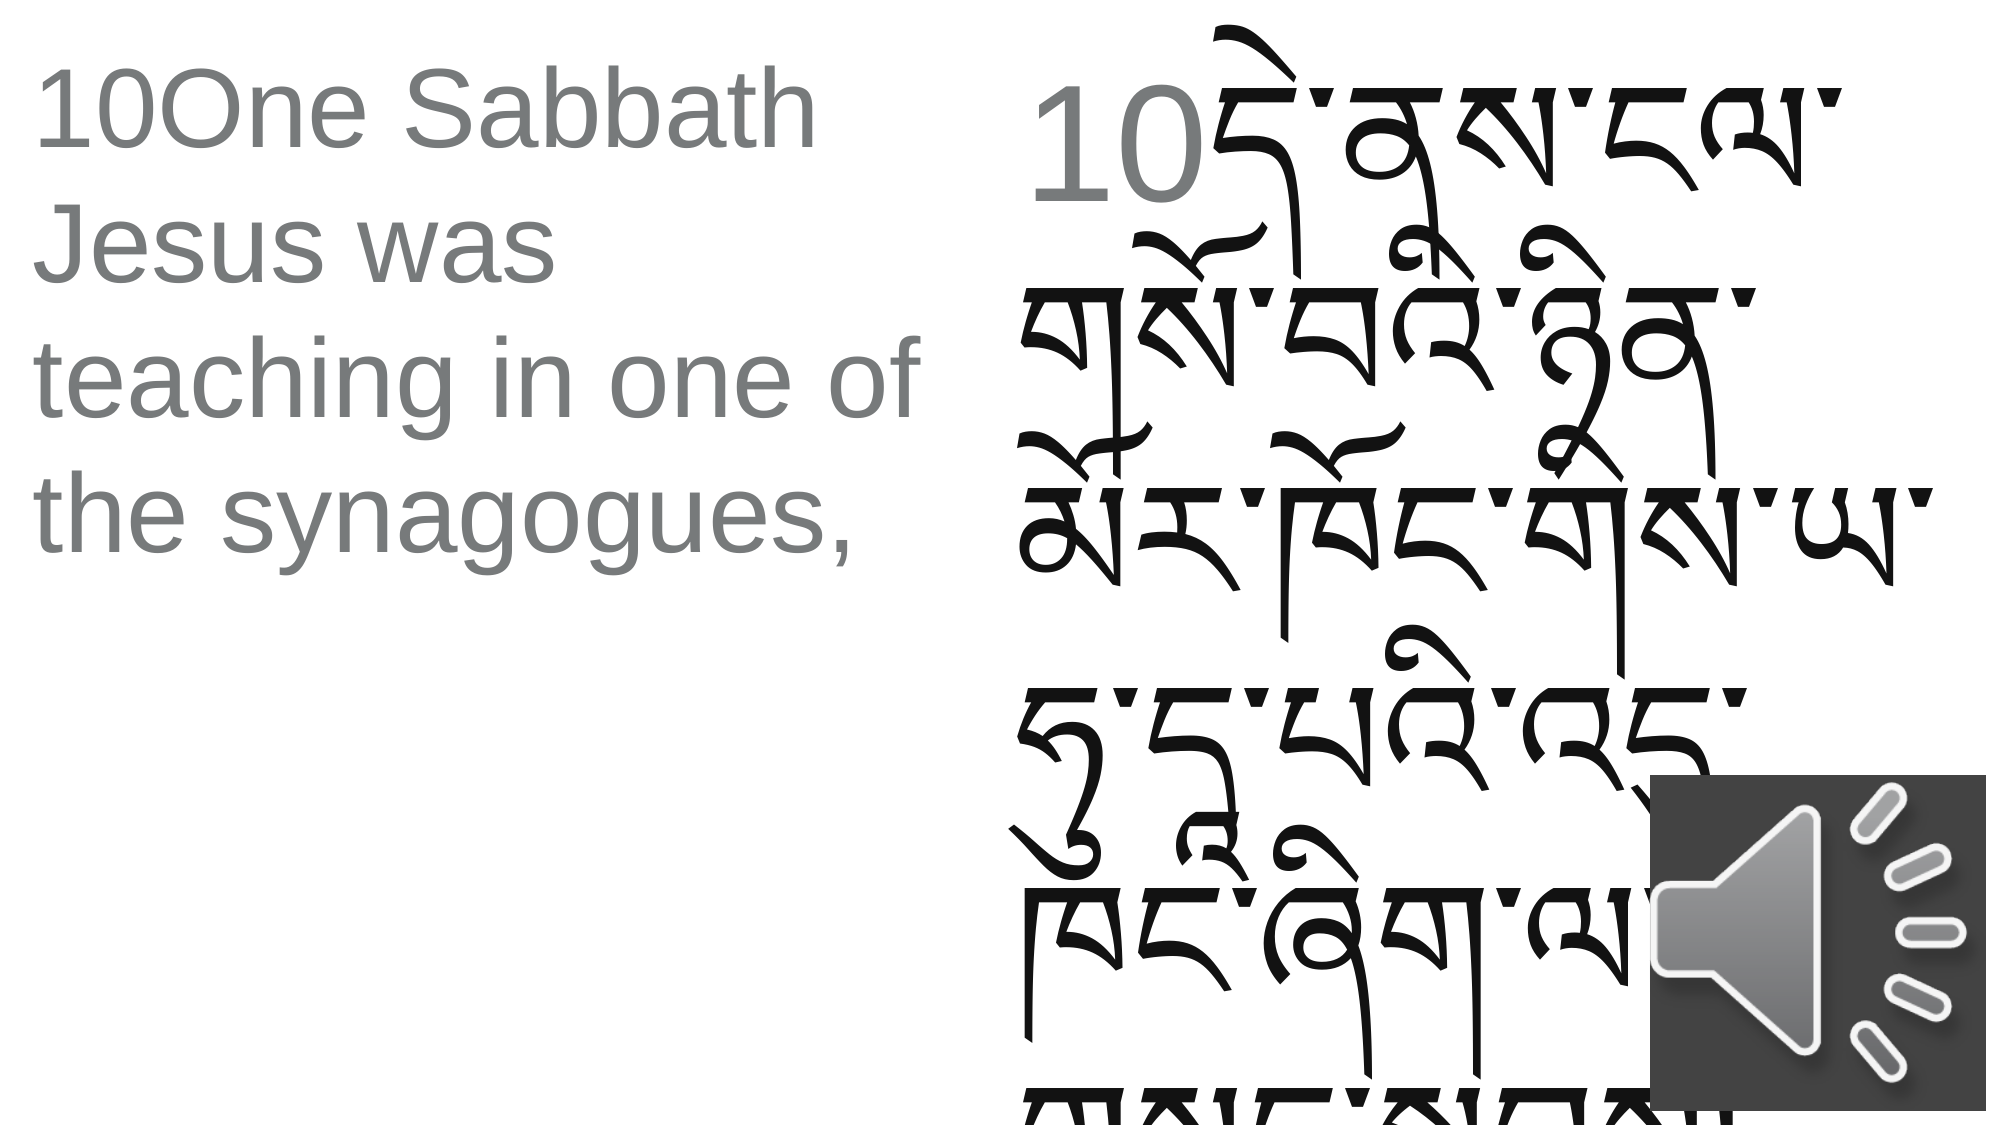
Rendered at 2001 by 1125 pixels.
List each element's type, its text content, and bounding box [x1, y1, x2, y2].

picture [1648, 773, 1987, 1112]
text_box 10One Sabbath Jesus was teaching in one of the synagogues, [18, 27, 973, 1104]
text_box 10དེ་ནས་ངལ་གསོ་བའི་ཉིན་མོར་ཁོང་གིས་ཡ་ཧུ་དཱ་པའི་འདུ་ཁང་ཞིག་ལ་ཆོས་གསུང་སྐབས། [999, 27, 2000, 1104]
